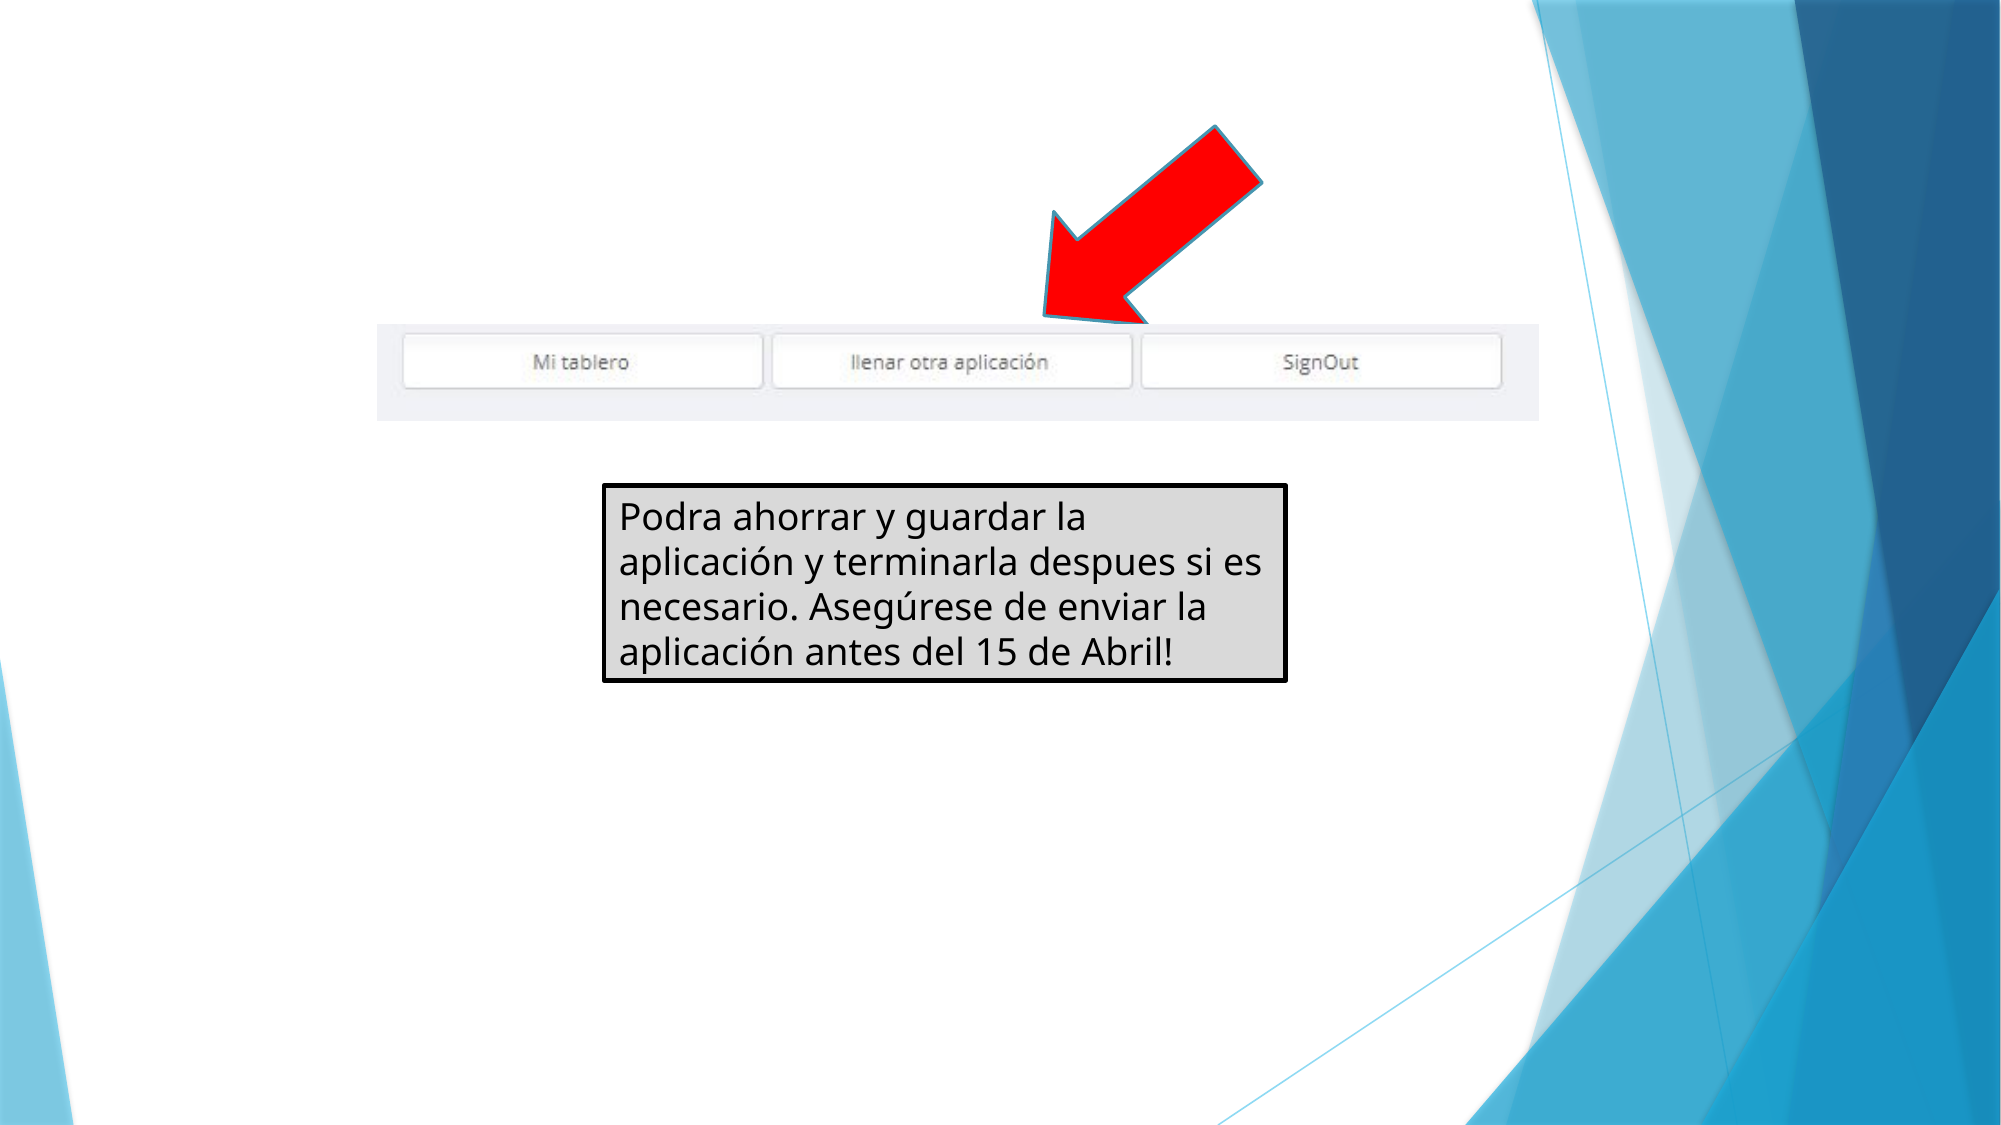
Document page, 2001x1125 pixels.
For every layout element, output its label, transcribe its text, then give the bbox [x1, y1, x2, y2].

text_box Podra ahorrar y guardar la aplicación y terminarla despues si es necesario. Asegúrese de enviar la aplicación antes del 15 de Abril! [604, 485, 1286, 681]
text_box [1042, 124, 1264, 323]
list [377, 324, 1539, 422]
